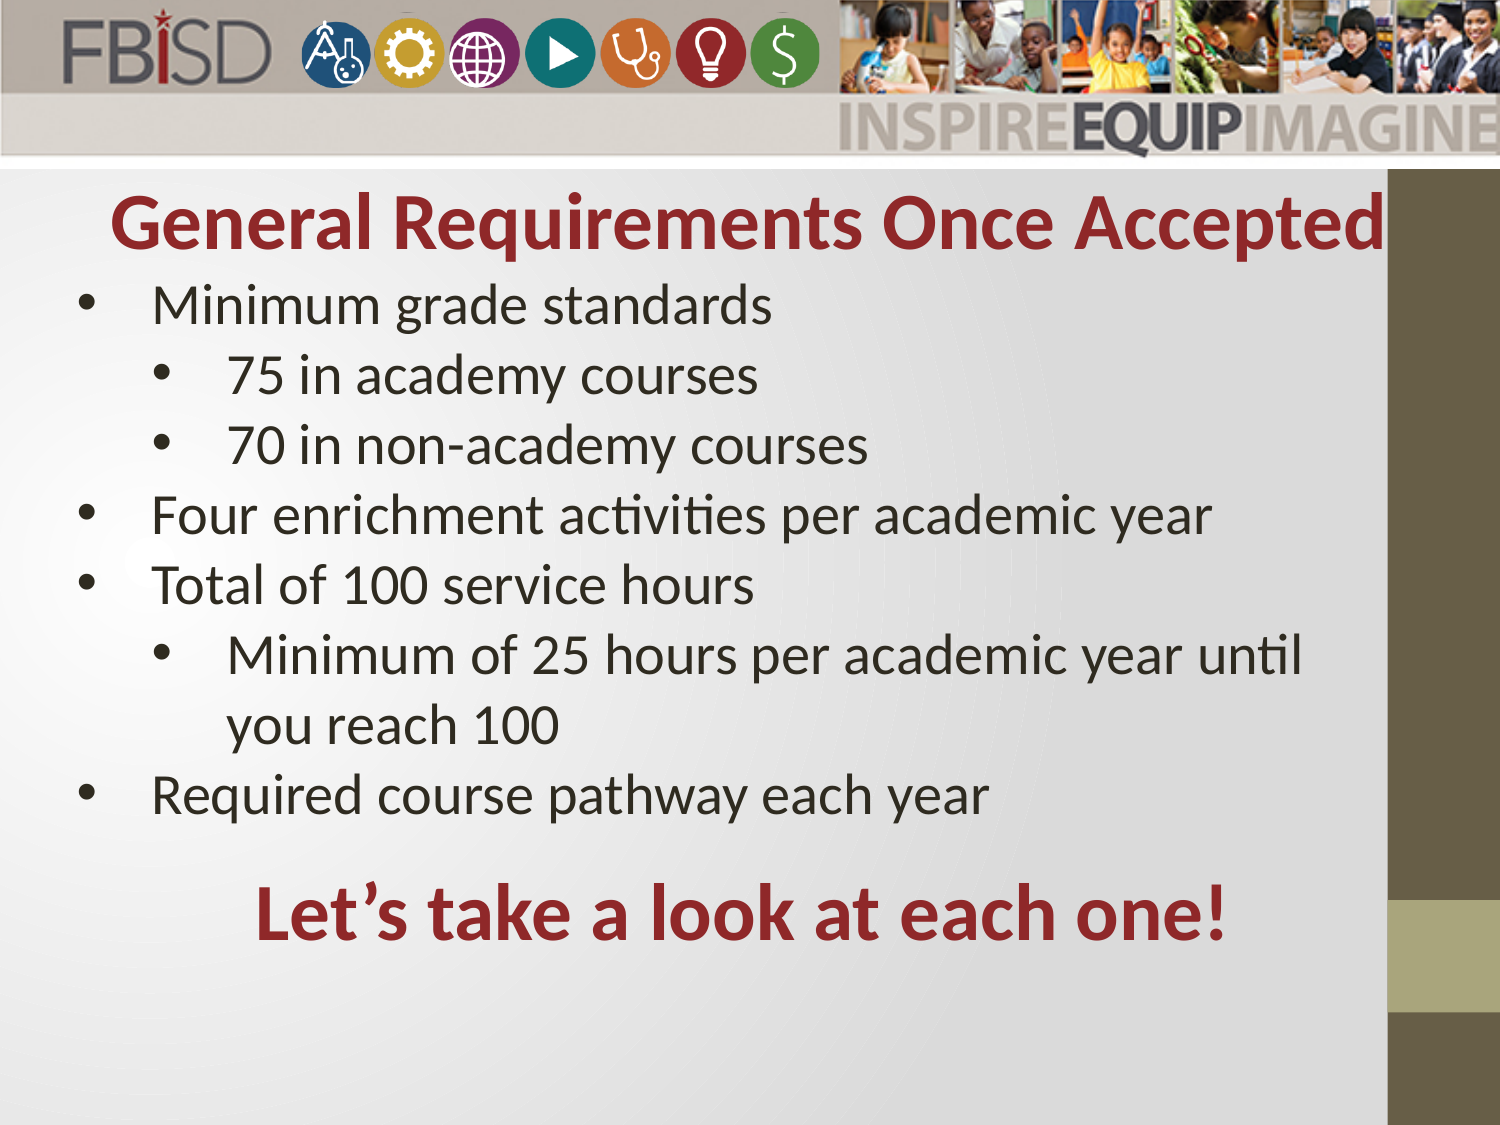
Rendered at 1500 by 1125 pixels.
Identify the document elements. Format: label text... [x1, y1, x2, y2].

text_box General Requirements Once Accepted Minimum grade standards 75 in academy courses 70 in non-academy courses Four enrichment activities per academic year Total of 100 service hours Minimum of 25 hours per academic year until you reach 100 Required course pathway each year [0, 174, 1500, 834]
picture [0, 0, 1500, 170]
text_box Let’s take a look at each one! [0, 852, 1500, 1010]
